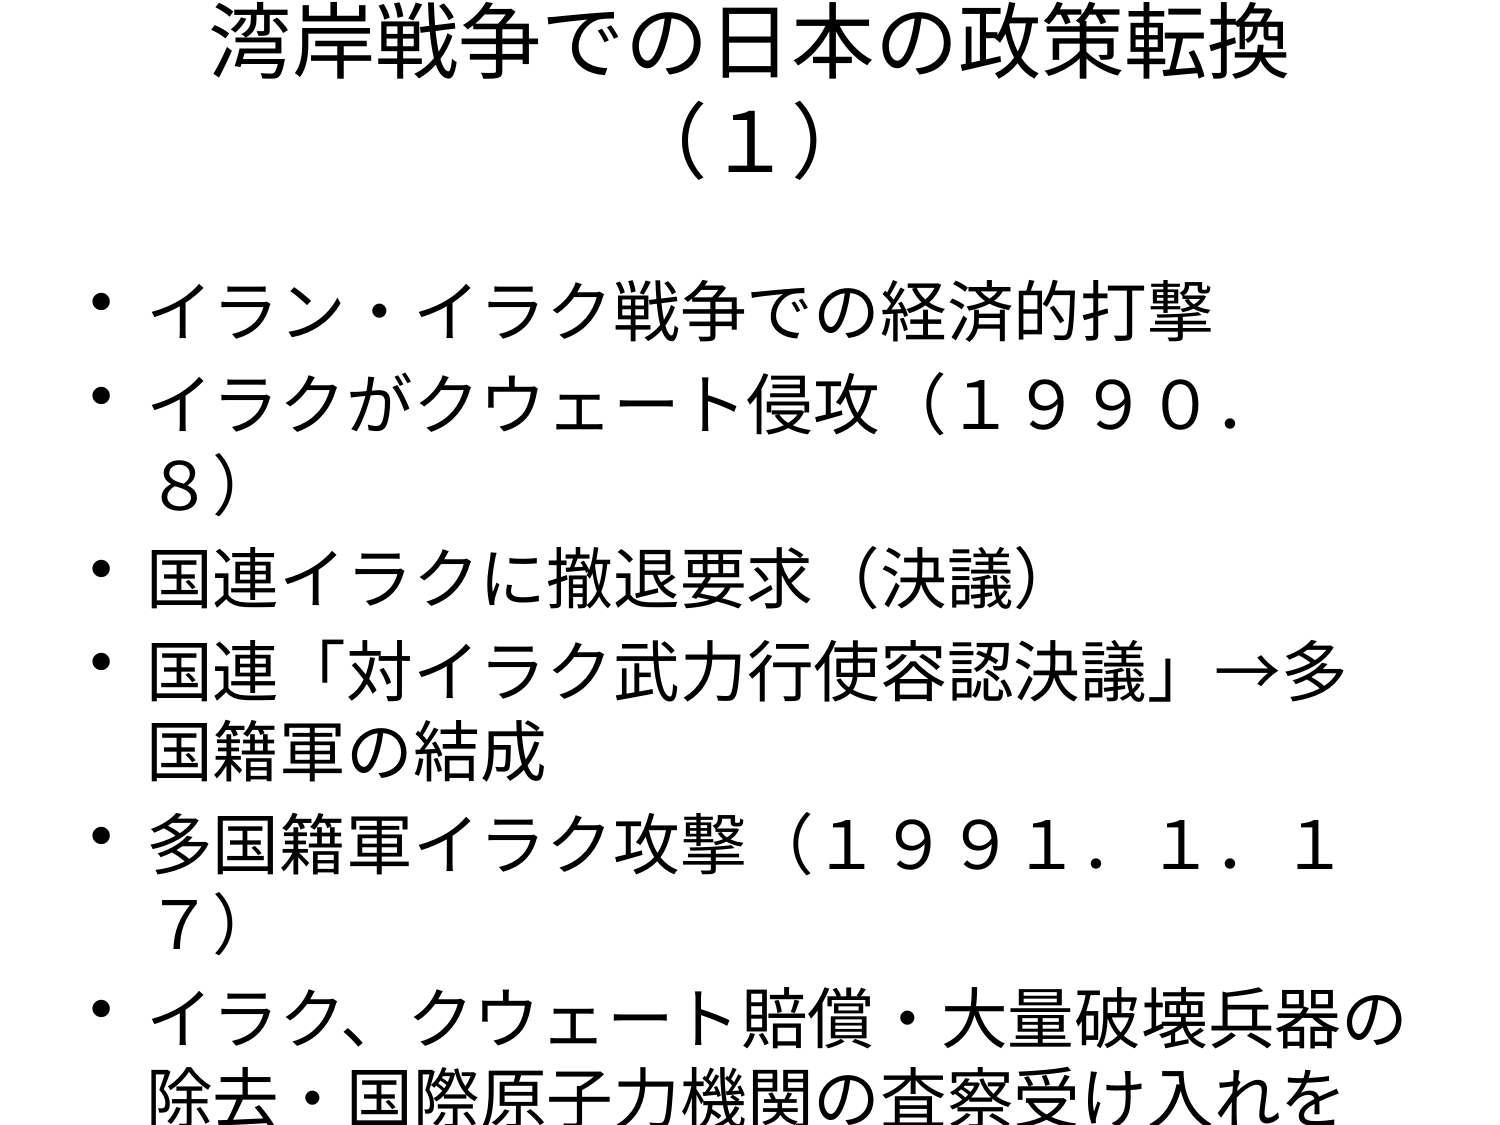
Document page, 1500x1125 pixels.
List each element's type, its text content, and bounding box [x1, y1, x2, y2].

list イラン・イラク戦争での経済的打撃 イラクがクウェート侵攻（１９９０．８） 国連イラクに撤退要求（決議） 国連「対イラク武力行使容認決議」→多国籍軍の結成 多国籍軍イラク攻撃（１９９１．１．１７） イラク、クウェート賠償・大量破壊兵器の除去・国際原子力機関の査察受け入れを受諾 [74, 262, 1426, 1006]
title 湾岸戦争での日本の政策転換（１） [74, 44, 1426, 233]
